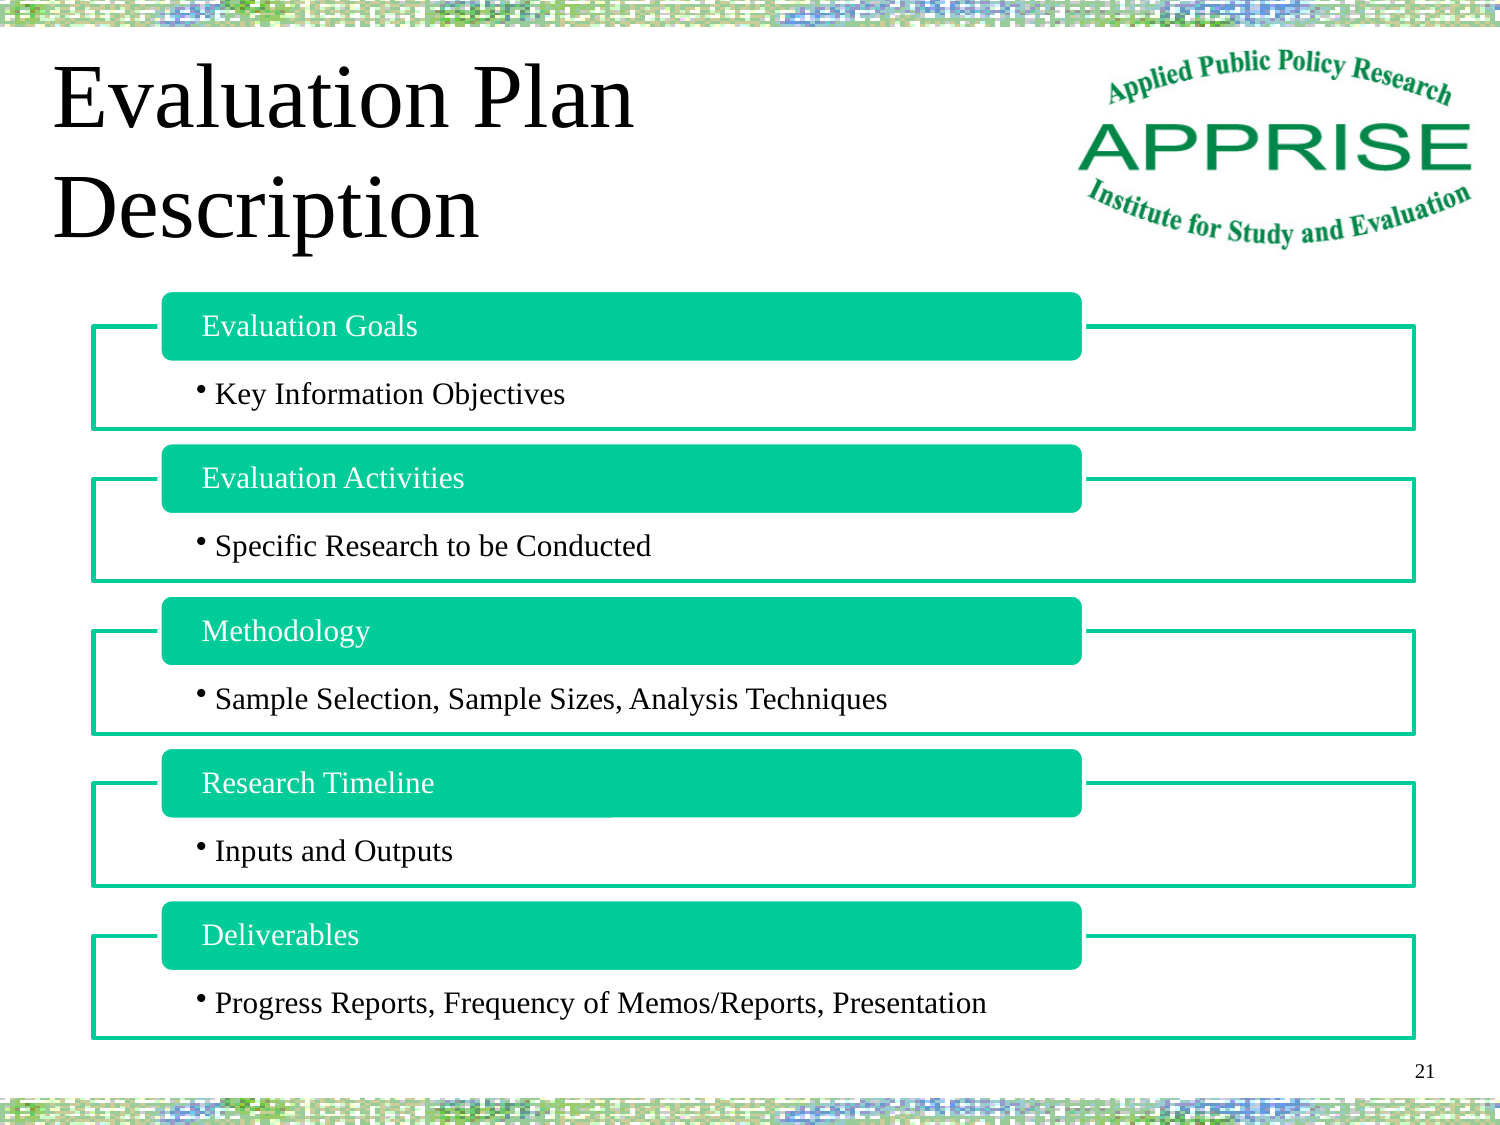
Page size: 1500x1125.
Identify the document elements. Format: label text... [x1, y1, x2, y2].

text_box 21 [1399, 1050, 1463, 1090]
picture [0, 1098, 1500, 1125]
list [93, 276, 1415, 1052]
title Evaluation Plan Description [37, 52, 1044, 240]
picture [0, 0, 1500, 276]
